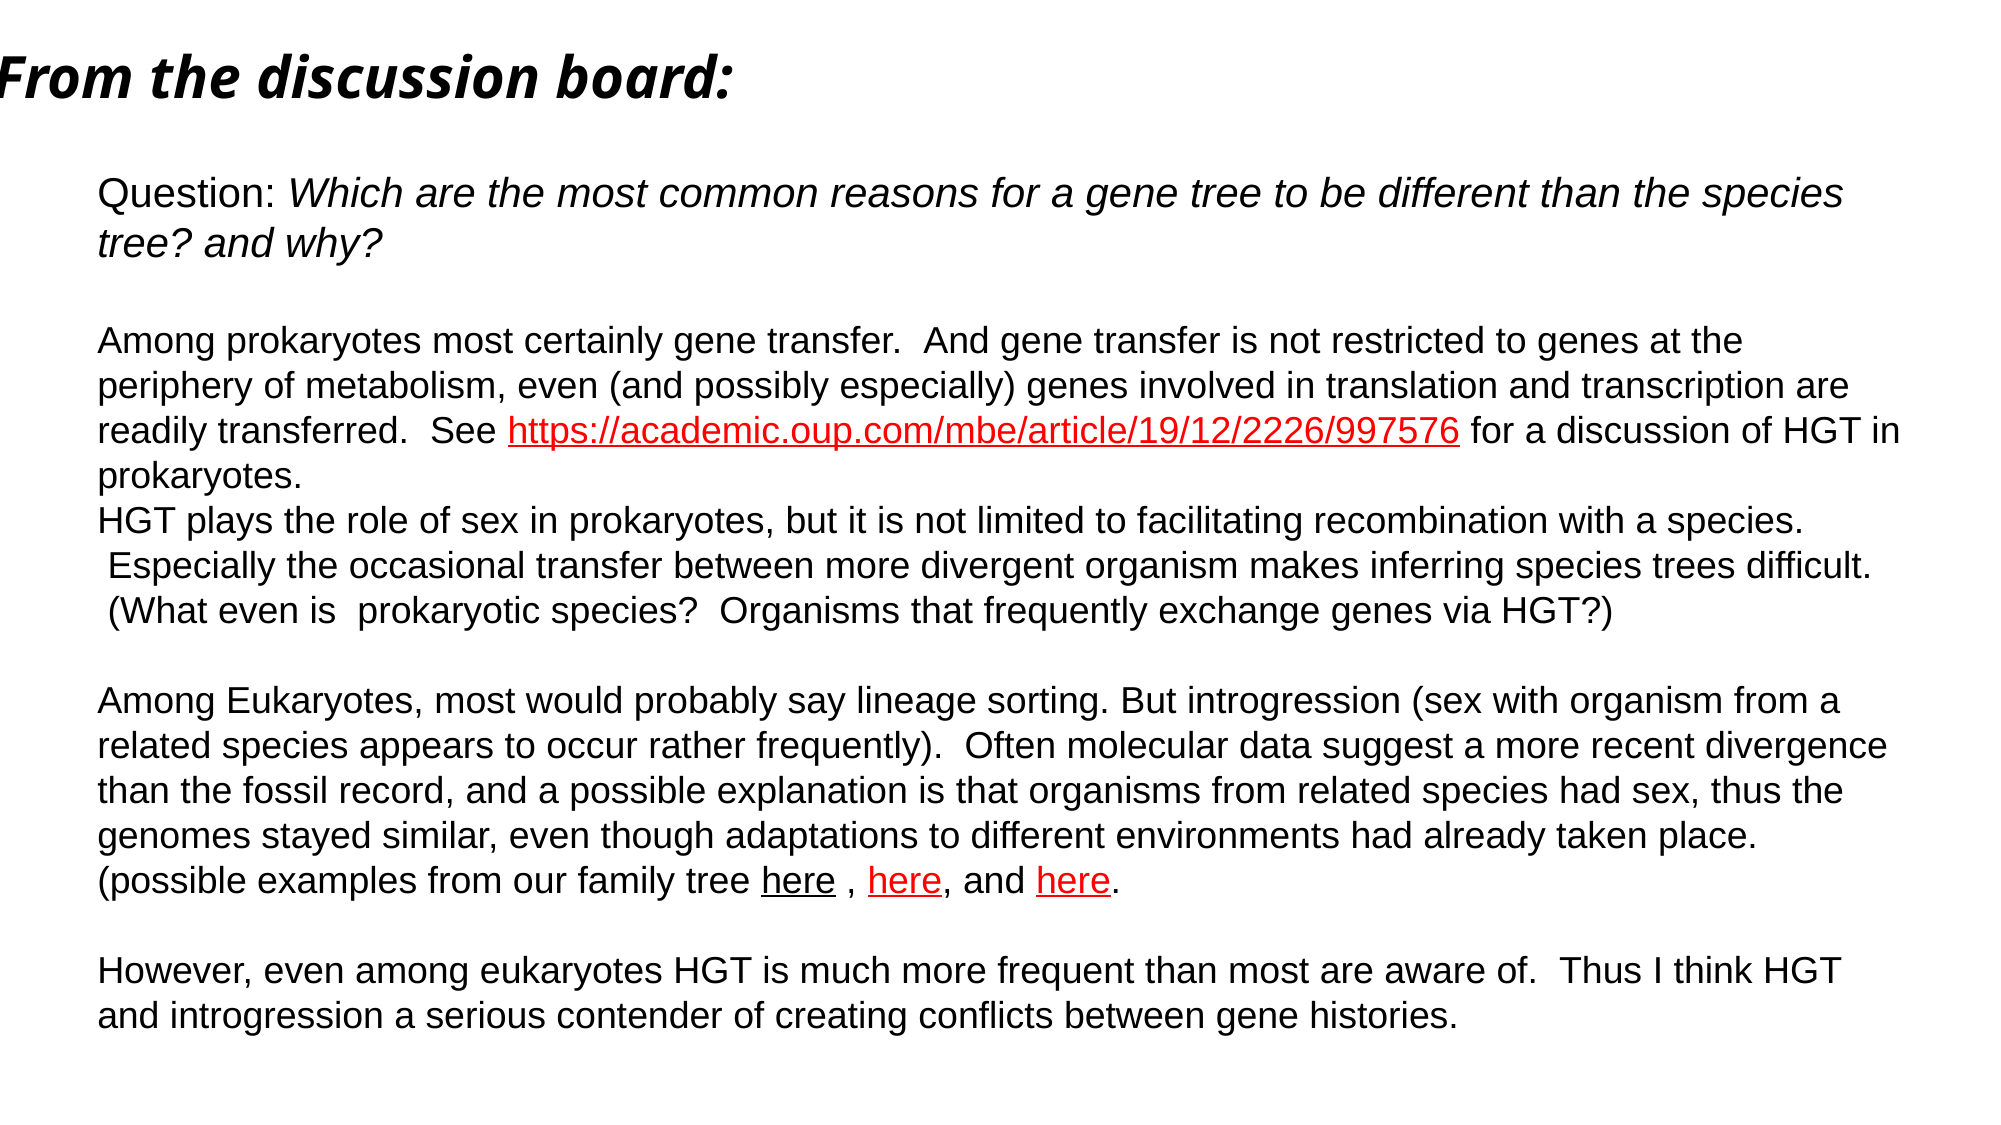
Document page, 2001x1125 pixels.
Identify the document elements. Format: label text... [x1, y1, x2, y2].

text_box Question: Which are the most common reasons for a gene tree to be different than the species tree? and why? Among prokaryotes most certainly gene transfer. And gene transfer is not restricted to genes at the periphery of metabolism, even (and possibly especially) genes involved in translation and transcription are readily transferred. See https://academic.oup.com/mbe/article/19/12/2226/997576 for a discussion of HGT in prokaryotes. HGT plays the role of sex in prokaryotes, but it is not limited to facilitating recombination with a species. Especially the occasional transfer between more divergent organism makes inferring species trees difficult. (What even is prokaryotic species? Organisms that frequently exchange genes via HGT?) Among Eukaryotes, most would probably say lineage sorting. But introgression (sex with organism from a related species appears to occur rather frequently). Often molecular data suggest a more recent divergence than the fossil record, and a possible explanation is that organisms from related species had sex, thus the genomes stayed similar, even though adaptations to different environments had already taken place. (possible examples from our family tree here , here, and here. However, even among eukaryotes HGT is much more frequent than most are aware of. Thus I think HGT and introgression a serious contender of creating conflicts between gene histories. [82, 158, 1918, 1125]
text_box From the discussion board: [0, 32, 749, 118]
